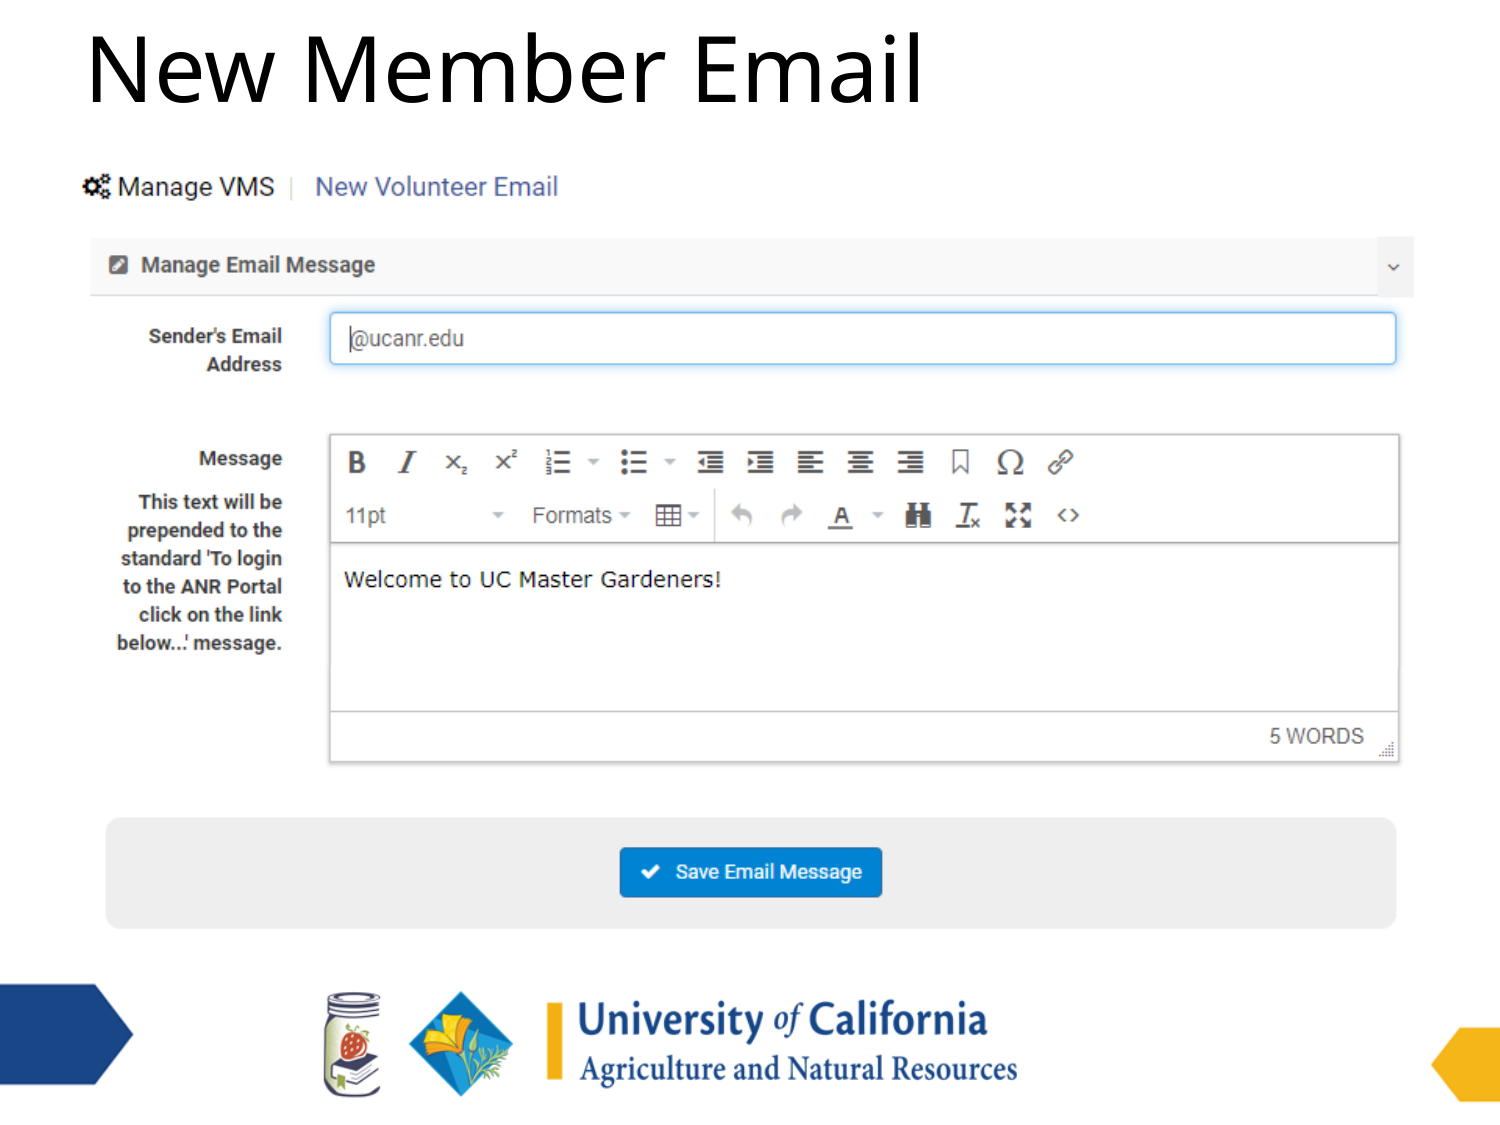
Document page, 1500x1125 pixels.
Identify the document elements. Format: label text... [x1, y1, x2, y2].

picture [0, 0, 1500, 1125]
title New Member Email [70, 0, 1364, 146]
